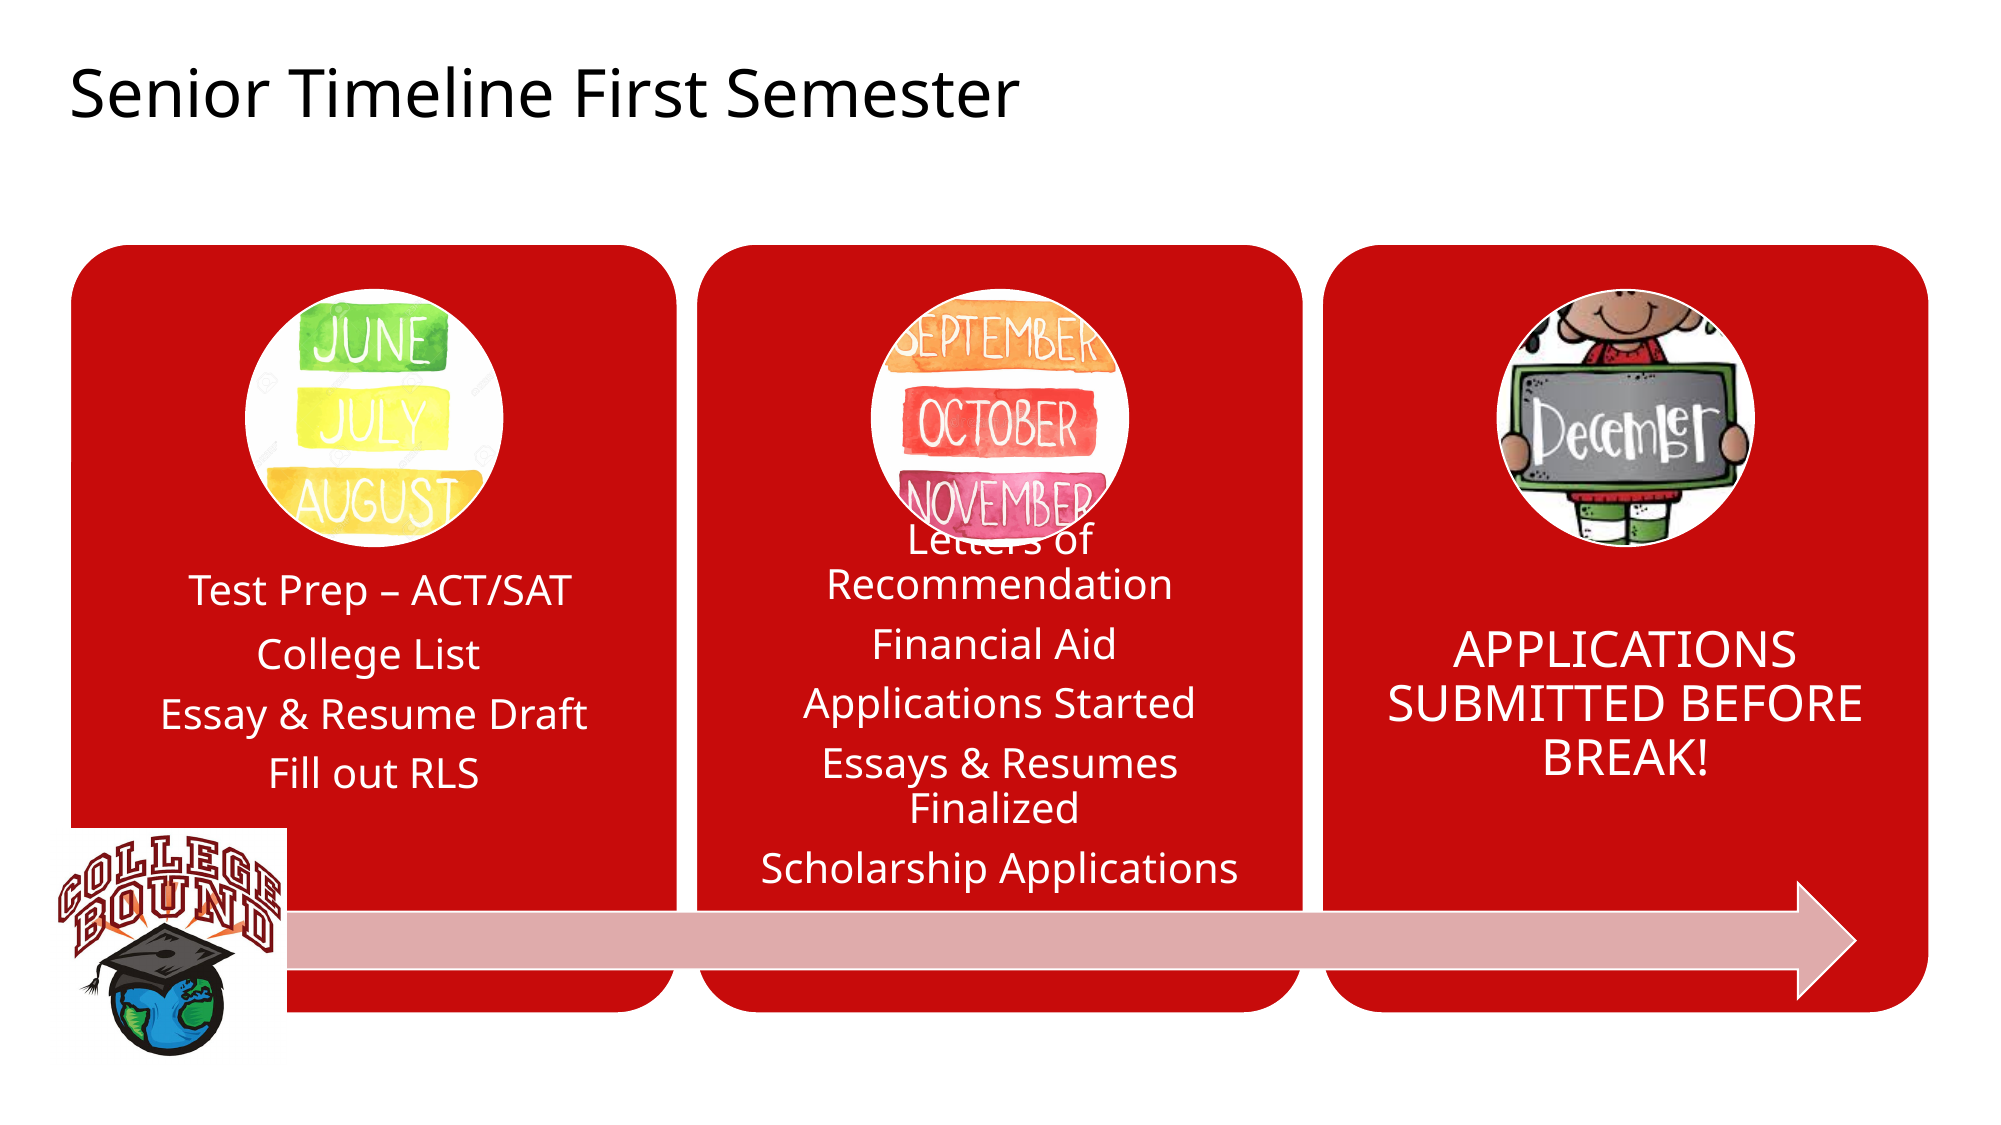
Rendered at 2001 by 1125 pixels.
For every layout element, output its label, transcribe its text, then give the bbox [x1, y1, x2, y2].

picture [49, 828, 287, 1066]
title Senior Timeline First Semester [69, 59, 1930, 213]
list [69, 243, 1930, 1014]
